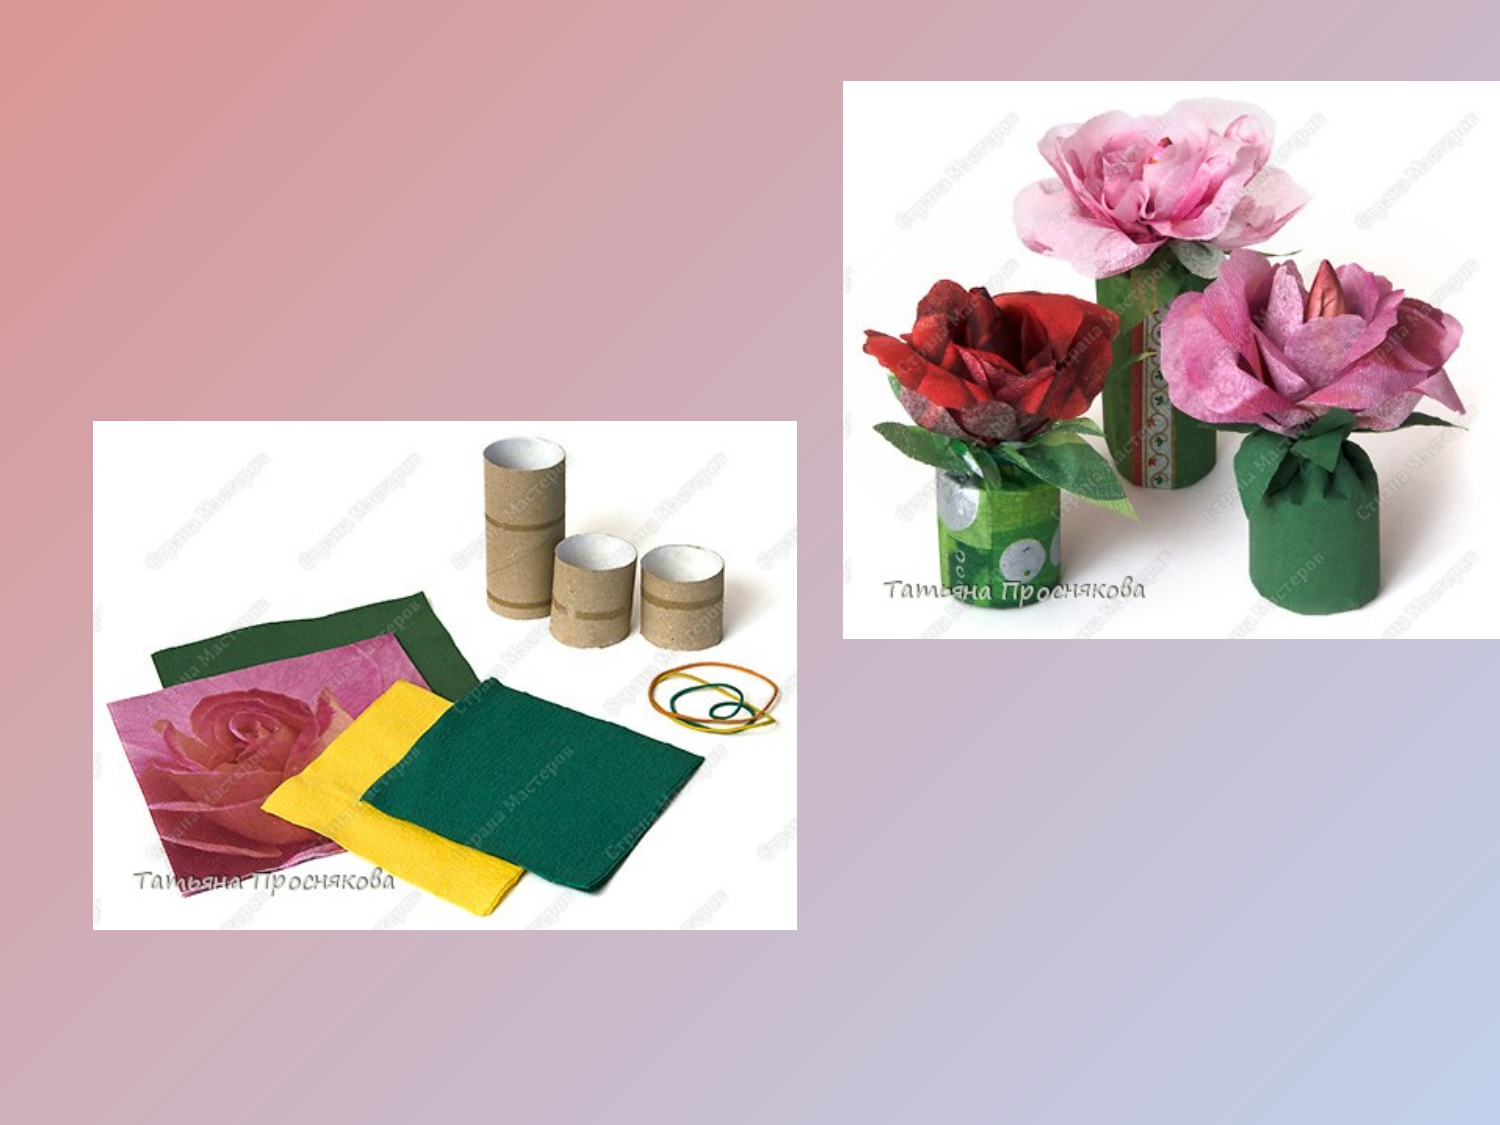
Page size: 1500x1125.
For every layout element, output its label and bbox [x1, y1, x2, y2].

list [843, 81, 1500, 639]
picture [93, 421, 798, 931]
